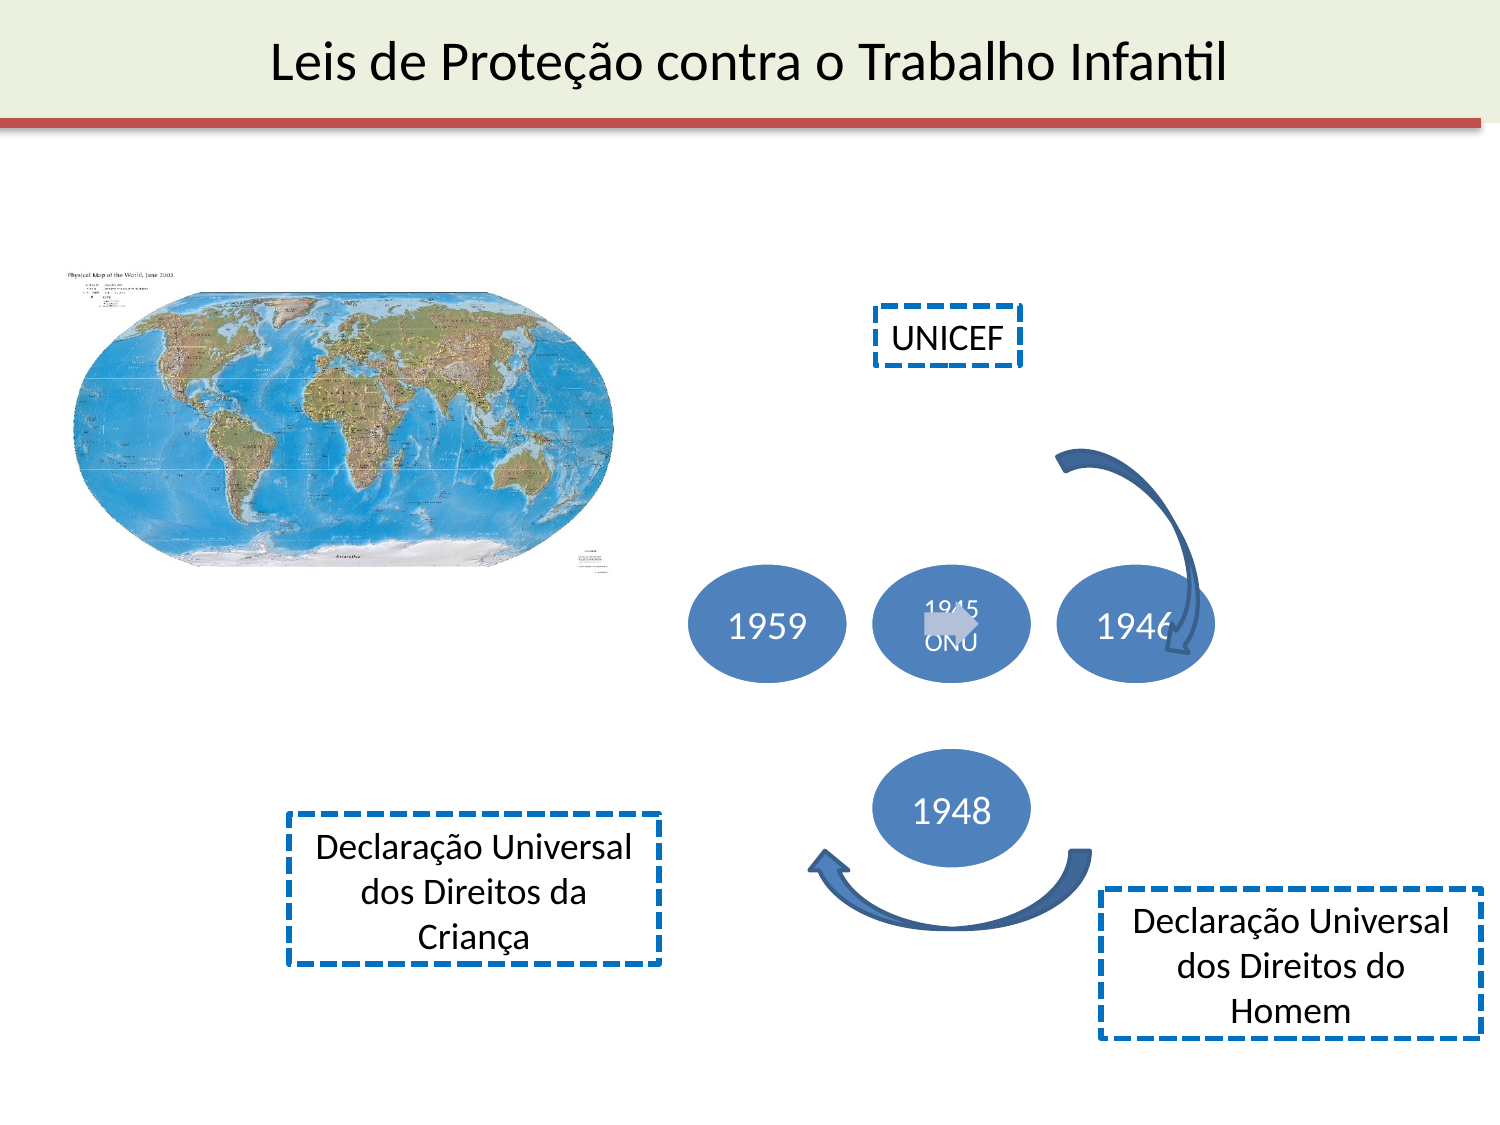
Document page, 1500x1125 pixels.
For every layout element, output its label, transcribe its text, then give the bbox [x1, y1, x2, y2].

text_box Declaração Universal dos Direitos da Criança [289, 814, 660, 964]
picture [64, 267, 623, 578]
text_box UNICEF [875, 305, 1020, 366]
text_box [625, 377, 1278, 870]
text_box Leis de Proteção contra o Trabalho Infantil [155, 16, 1345, 100]
text_box [820, 878, 1085, 932]
text_box [0, 0, 1500, 123]
text_box Declaração Universal dos Direitos do Homem [1101, 888, 1482, 1039]
